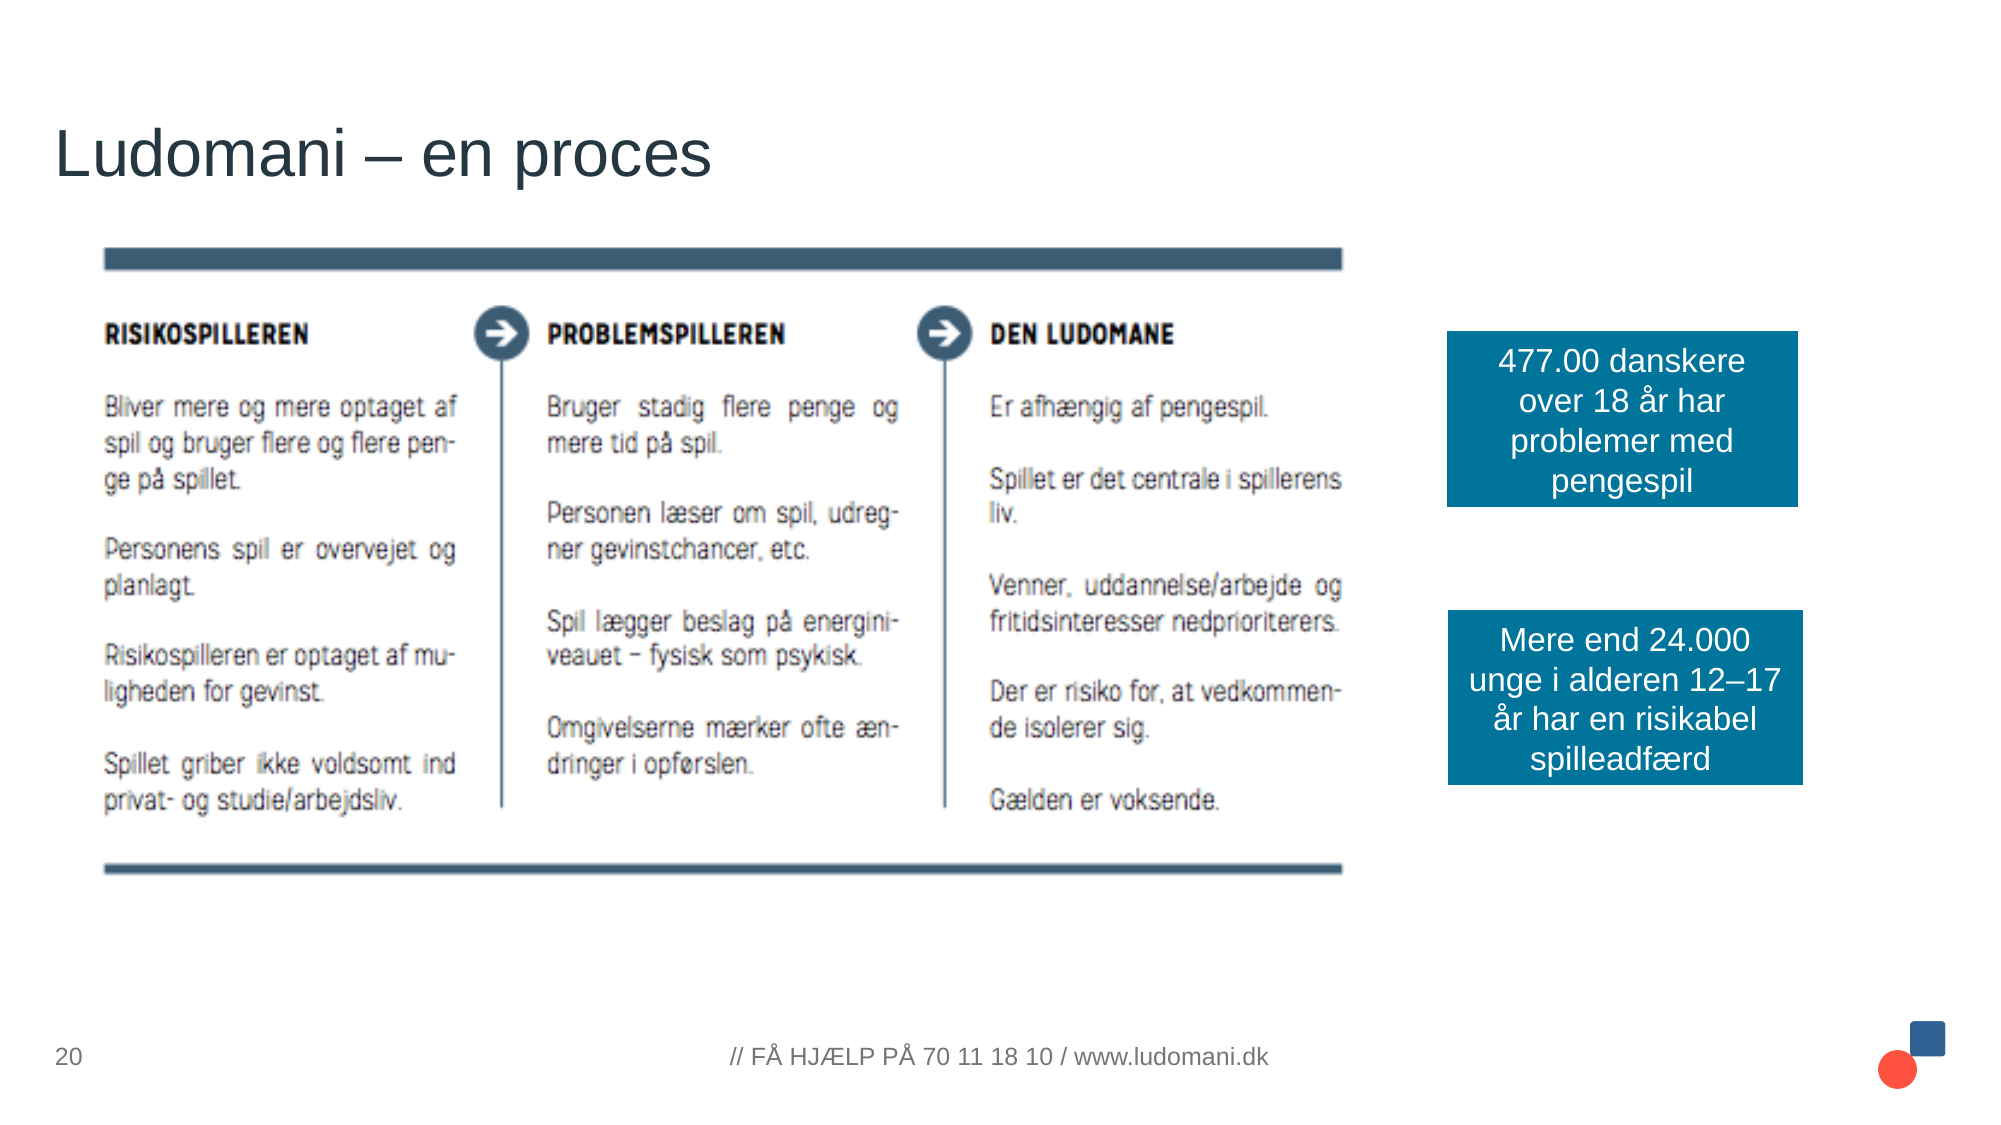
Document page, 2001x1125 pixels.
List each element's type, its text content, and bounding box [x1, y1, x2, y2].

text_box 477.00 danskere over 18 år har problemer med pengespil [1447, 331, 1798, 507]
text_box Mere end 24.000 unge i alderen 12–17 år har en risikabel spilleadfærd [1448, 610, 1803, 785]
footer // FÅ HJÆLP PÅ 70 11 18 10 / www.ludomani.dk [662, 1040, 1338, 1071]
picture [1877, 1021, 1947, 1090]
title Ludomani – en proces [54, 43, 1945, 191]
slide_number 20 [54, 1040, 505, 1071]
picture [84, 205, 1376, 907]
